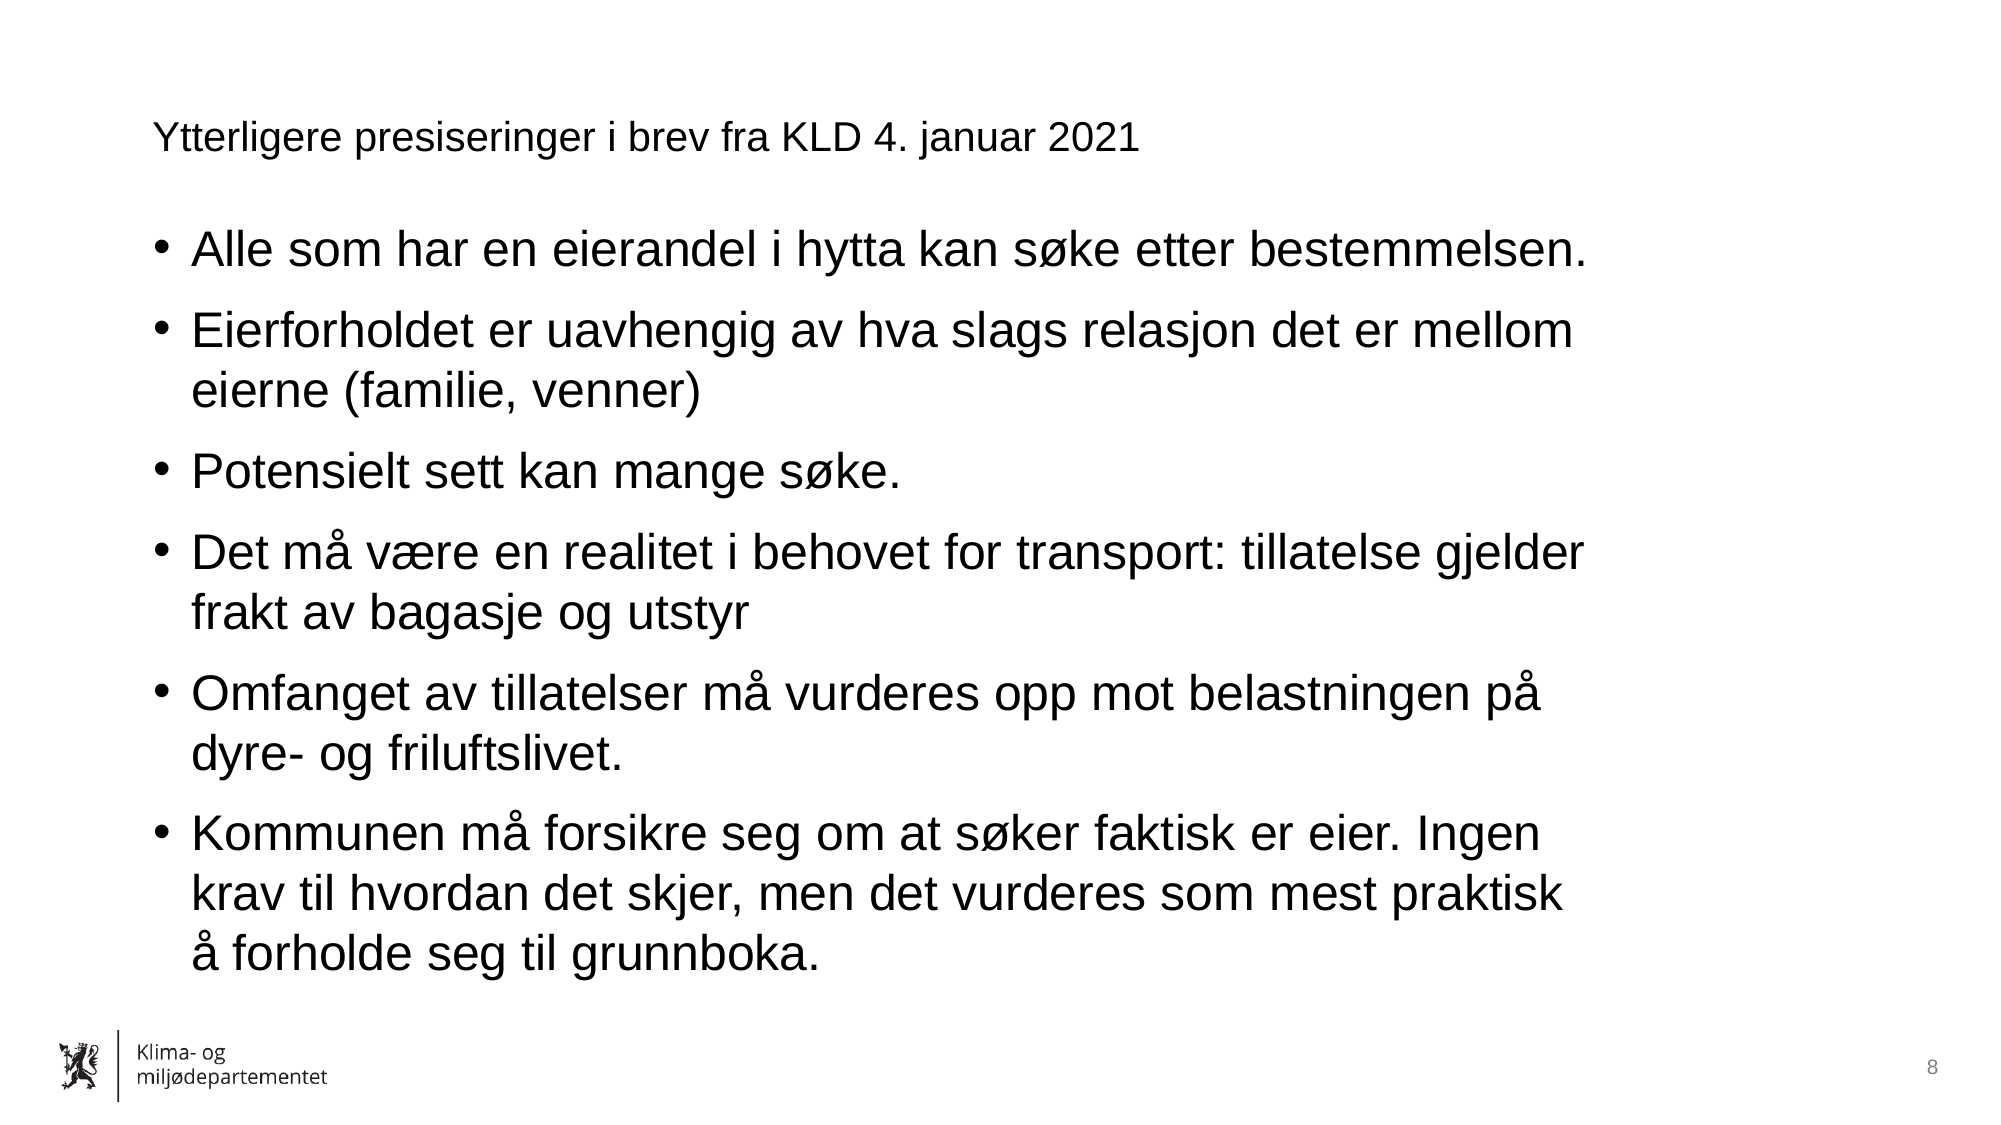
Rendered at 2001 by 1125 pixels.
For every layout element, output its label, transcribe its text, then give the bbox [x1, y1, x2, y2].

title Ytterligere presiseringer i brev fra KLD 4. januar 2021 [137, 59, 1614, 210]
list Alle som har en eierandel i hytta kan søke etter bestemmelsen. Eierforholdet er uavhengig av hva slags relasjon det er mellom eierne (familie, venner) Potensielt sett kan mange søke. Det må være en realitet i behovet for transport: tillatelse gjelder frakt av bagasje og utstyr Omfanget av tillatelser må vurderes opp mot belastningen på dyre- og friluftslivet. Kommunen må forsikre seg om at søker faktisk er eier. Ingen krav til hvordan det skjer, men det vurderes som mest praktisk å forholde seg til grunnboka. [138, 209, 1616, 923]
picture [59, 1030, 327, 1102]
slide_number 8 [1895, 1036, 1970, 1096]
